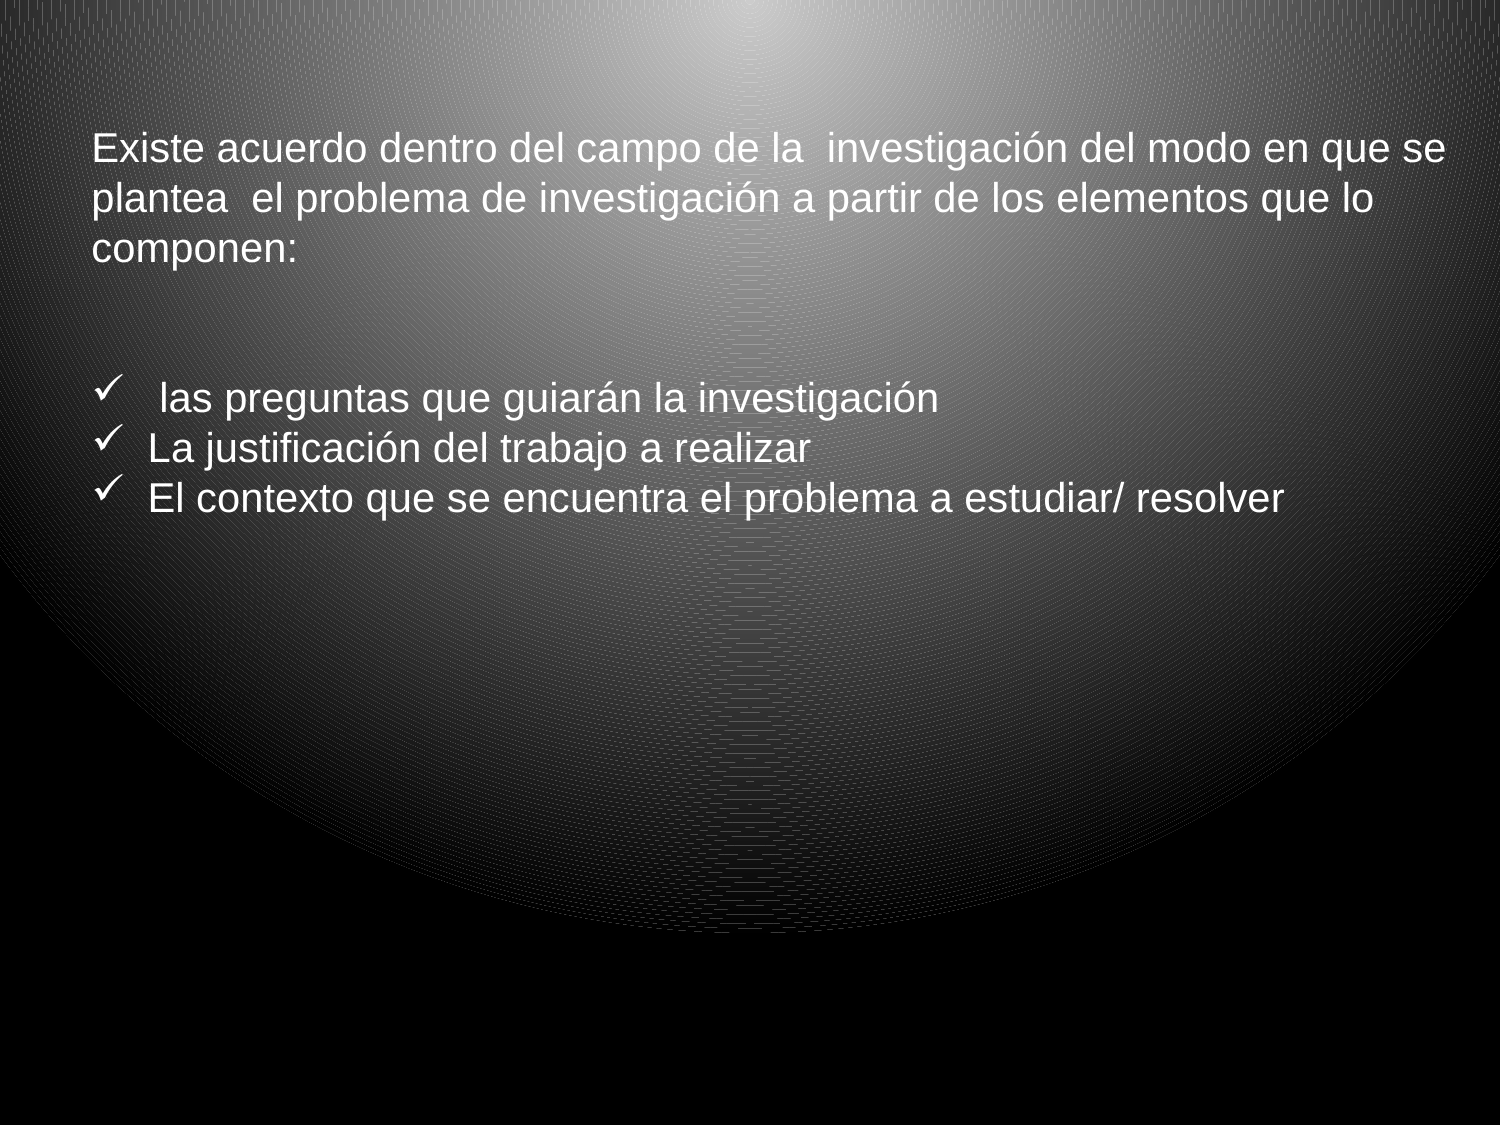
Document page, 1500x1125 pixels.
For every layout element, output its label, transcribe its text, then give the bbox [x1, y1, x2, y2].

text_box Existe acuerdo dentro del campo de la investigación del modo en que se plantea el problema de investigación a partir de los elementos que lo componen: las preguntas que guiarán la investigación La justificación del trabajo a realizar El contexto que se encuentra el problema a estudiar/ resolver [76, 113, 1483, 529]
